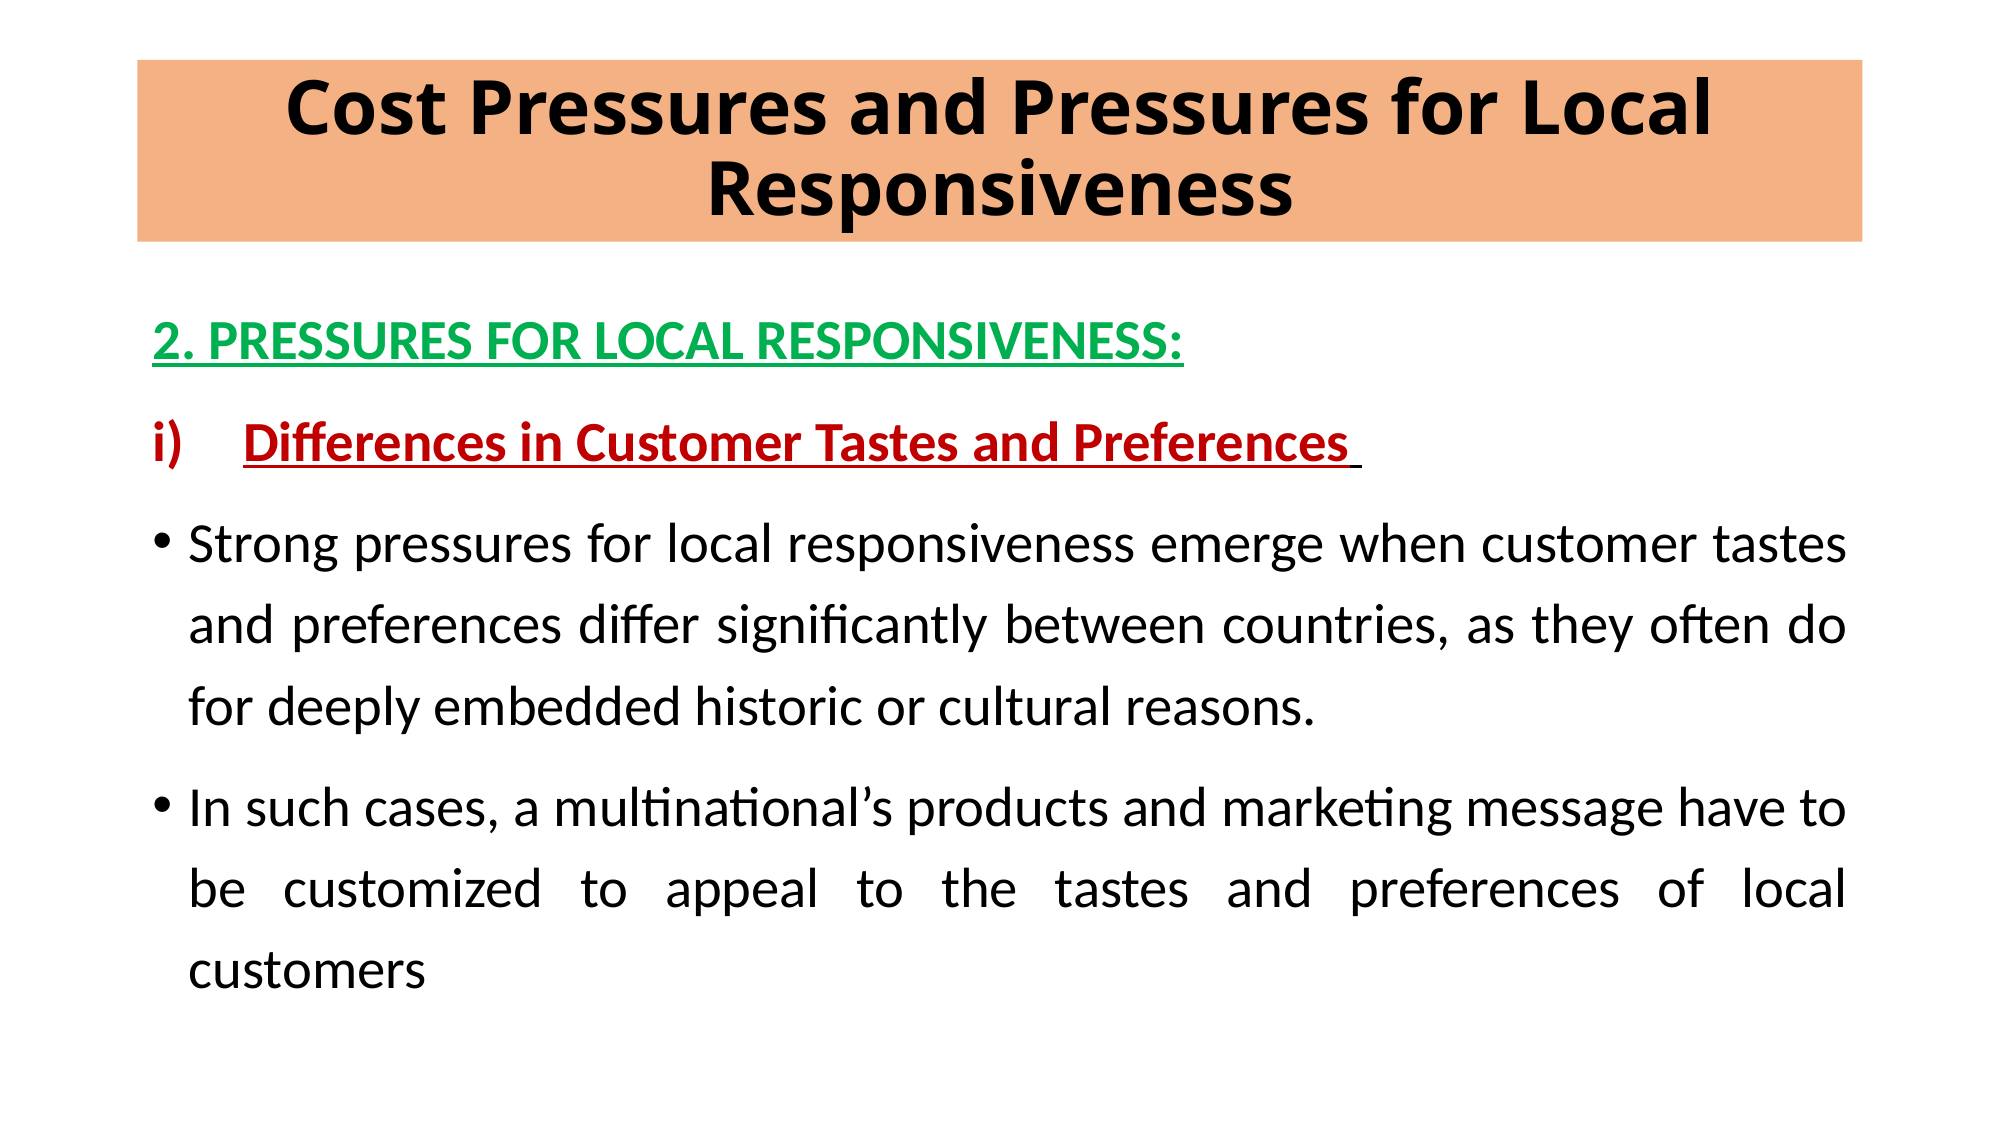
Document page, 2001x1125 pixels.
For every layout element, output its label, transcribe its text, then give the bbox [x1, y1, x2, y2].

list 2. PRESSURES FOR LOCAL RESPONSIVENESS: Differences in Customer Tastes and Preferences Strong pressures for local responsiveness emerge when customer tastes and preferences differ significantly between countries, as they often do for deeply embedded historic or cultural reasons. In such cases, a multinational’s products and marketing message have to be customized to appeal to the tastes and preferences of local customers [137, 282, 1863, 1014]
title Cost Pressures and Pressures for Local Responsiveness [137, 59, 1863, 242]
